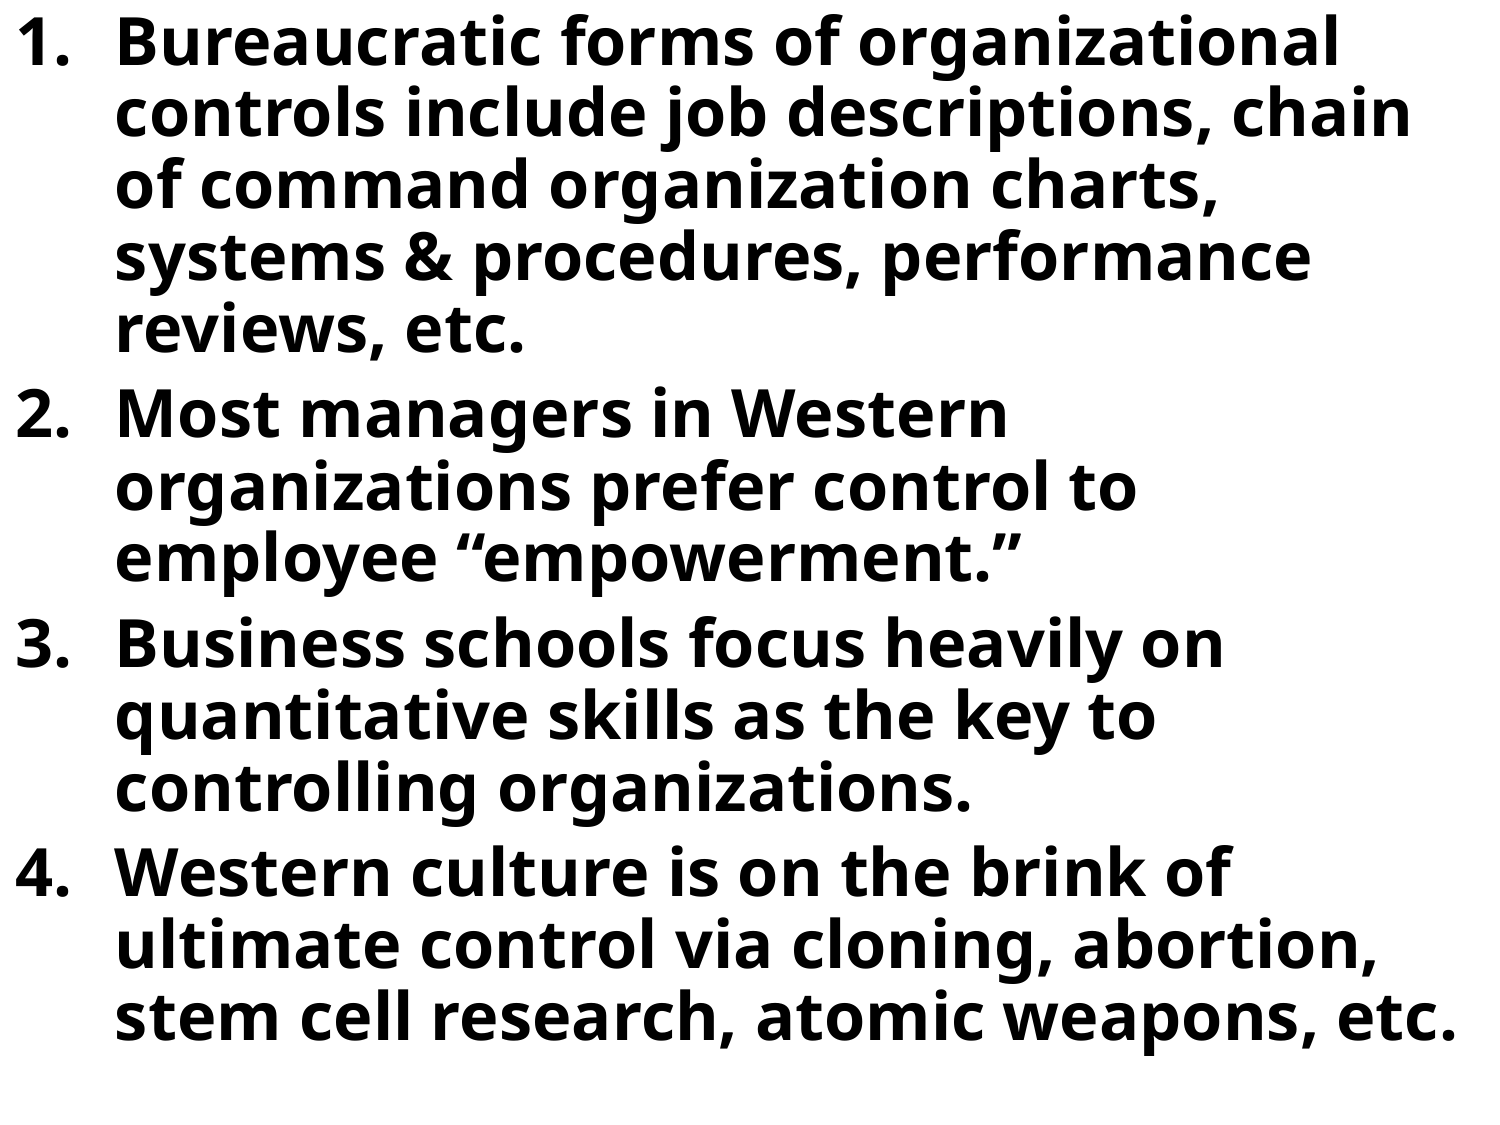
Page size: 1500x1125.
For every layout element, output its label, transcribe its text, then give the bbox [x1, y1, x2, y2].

list Bureaucratic forms of organizational controls include job descriptions, chain of command organization charts, systems & procedures, performance reviews, etc. Most managers in Western organizations prefer control to employee “empowerment.” Business schools focus heavily on quantitative skills as the key to controlling organizations. Western culture is on the brink of ultimate control via cloning, abortion, stem cell research, atomic weapons, etc. [0, 0, 1475, 1125]
